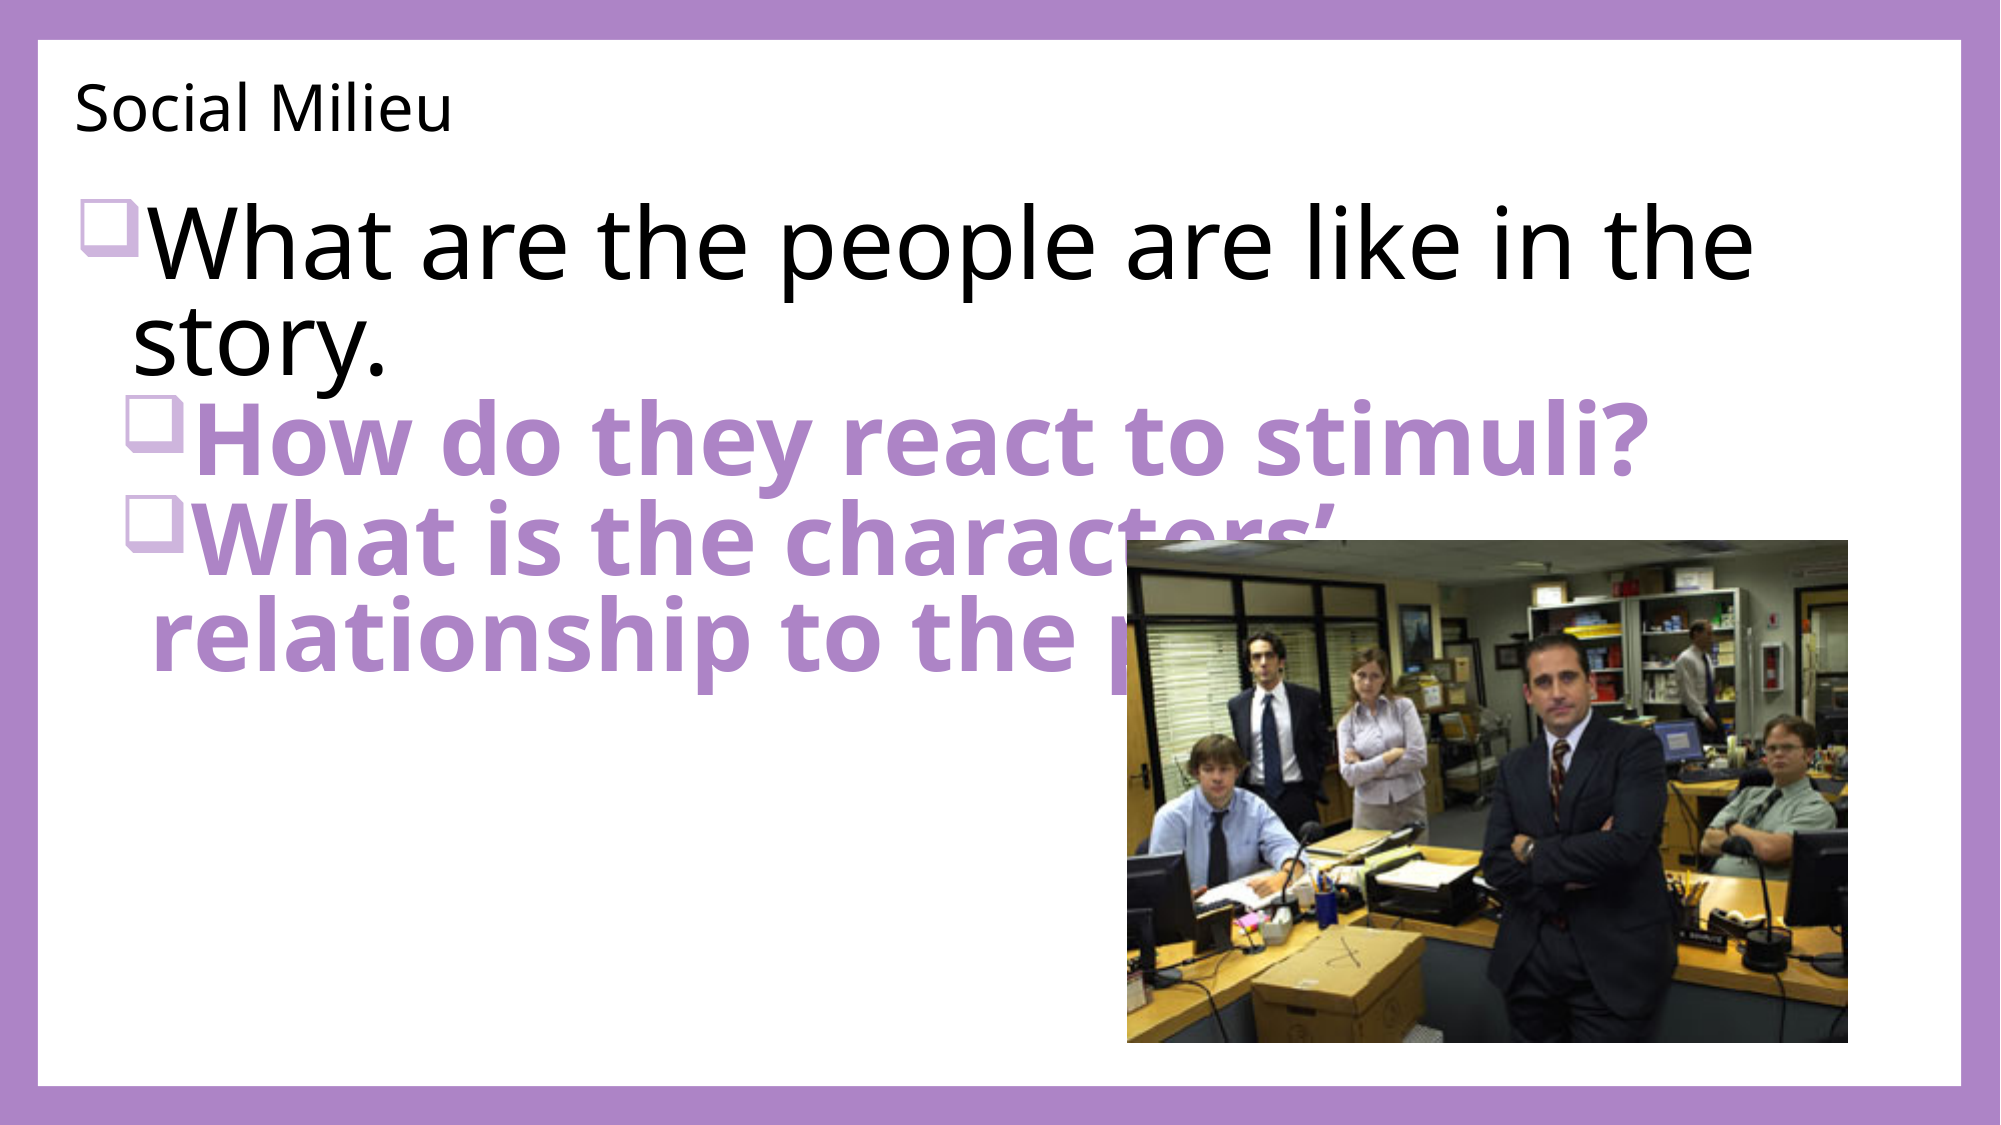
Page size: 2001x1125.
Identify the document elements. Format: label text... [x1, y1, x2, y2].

title Social Milieu [59, 67, 1935, 153]
list What are the people are like in the story. How do they react to stimuli? What is the characters’ relationship to the people here? [59, 195, 1945, 1031]
picture [1127, 539, 1848, 1043]
